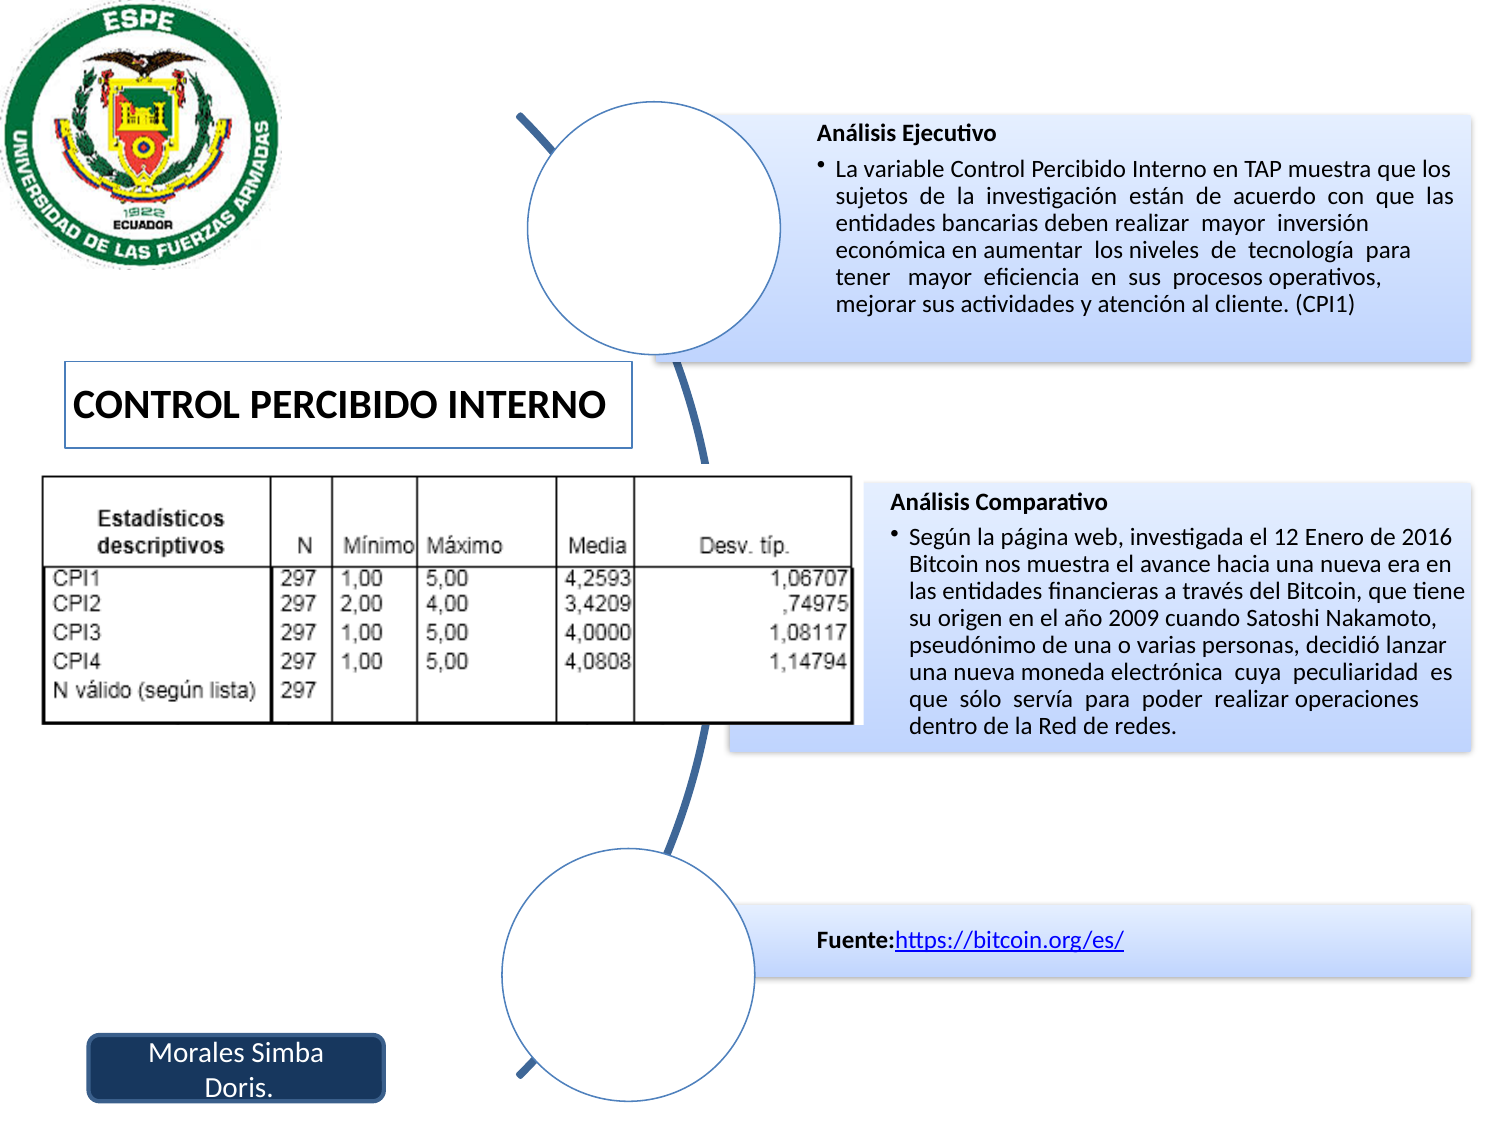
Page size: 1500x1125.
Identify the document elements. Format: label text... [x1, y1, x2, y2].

text_box Morales Simba Doris. [86, 1032, 386, 1104]
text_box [64, 361, 633, 449]
picture [29, 464, 864, 725]
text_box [501, 89, 1471, 1102]
picture [0, 0, 283, 271]
